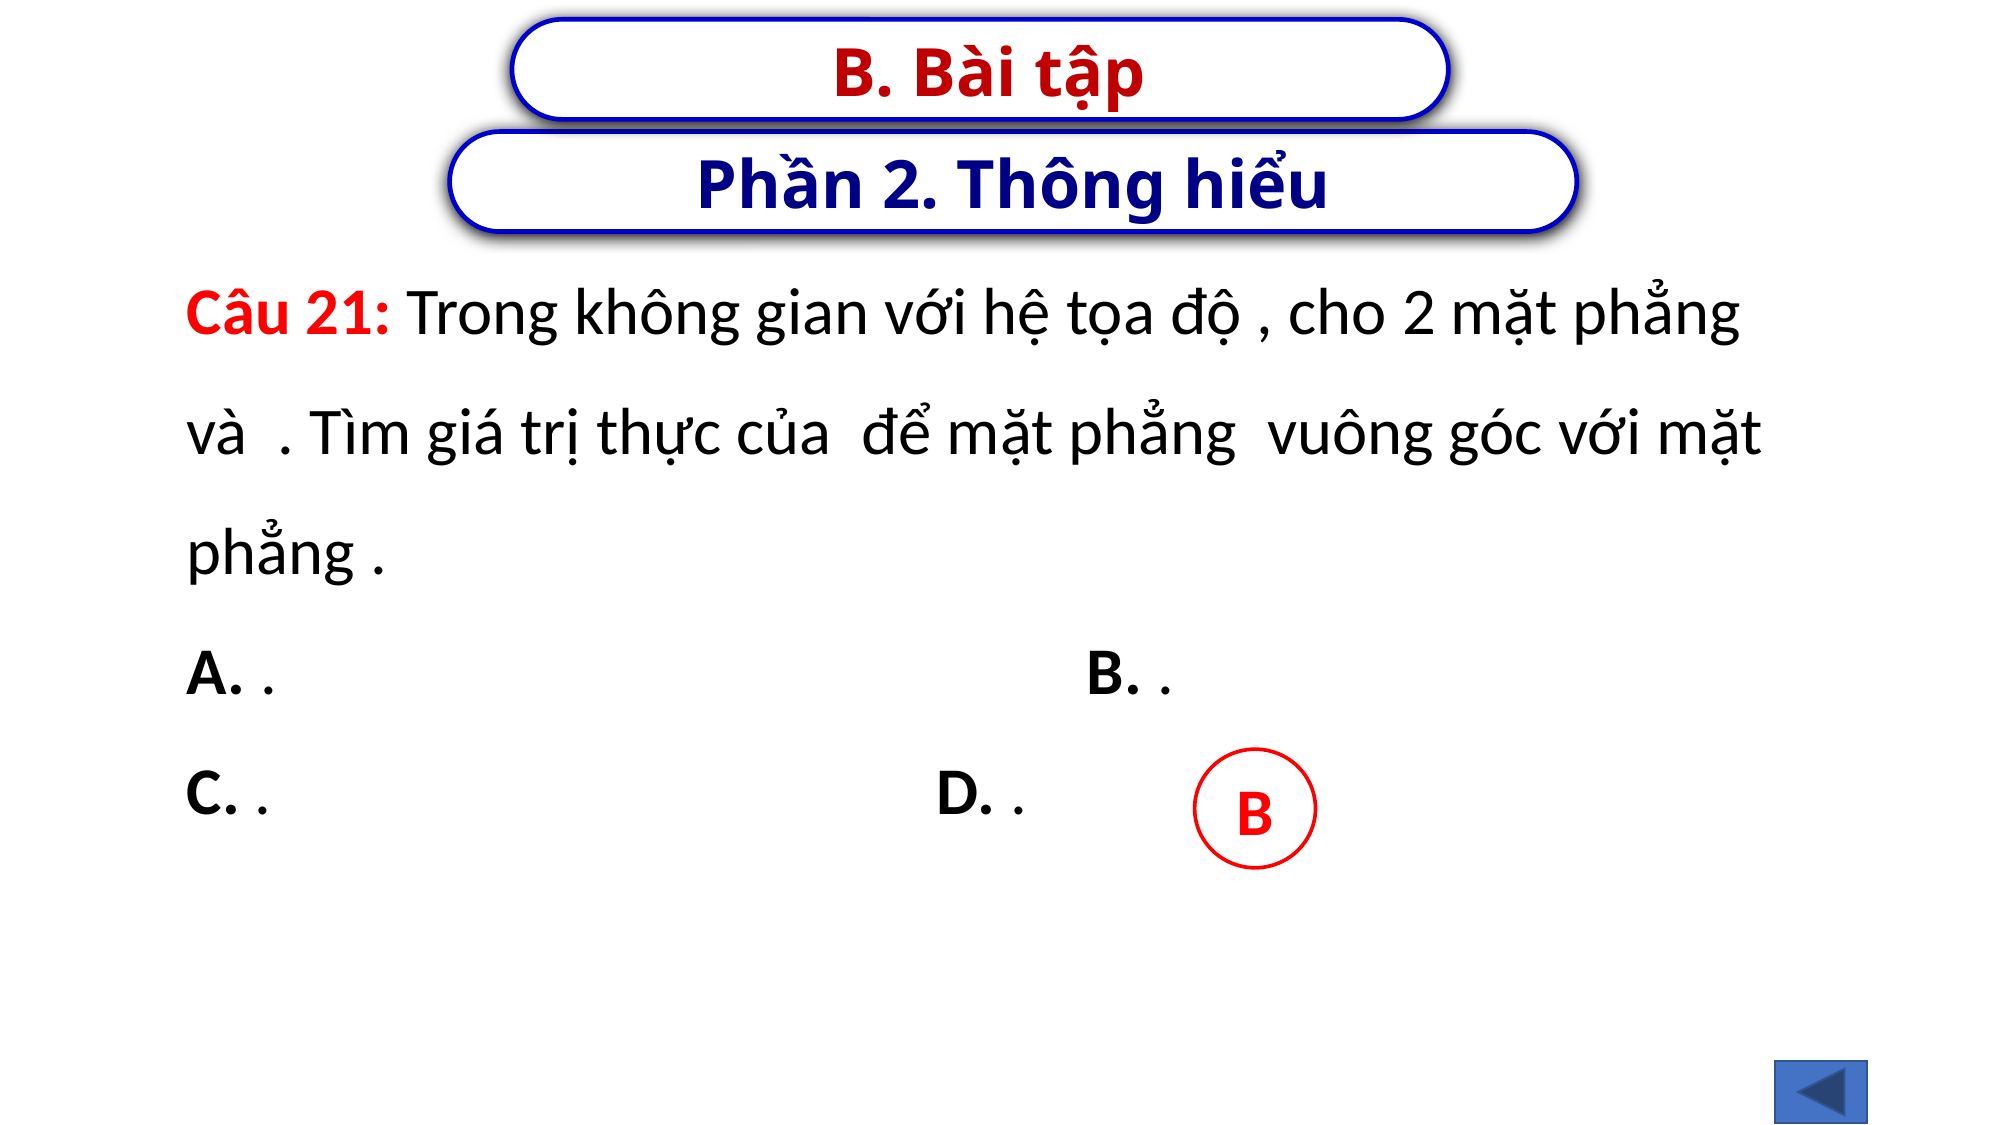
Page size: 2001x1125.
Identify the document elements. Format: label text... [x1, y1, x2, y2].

text_box B [1193, 748, 1317, 869]
text_box [1774, 1060, 1868, 1124]
text_box Phần 2. Thông hiểu [449, 131, 1577, 232]
text_box B. Bài tập [511, 19, 1449, 120]
